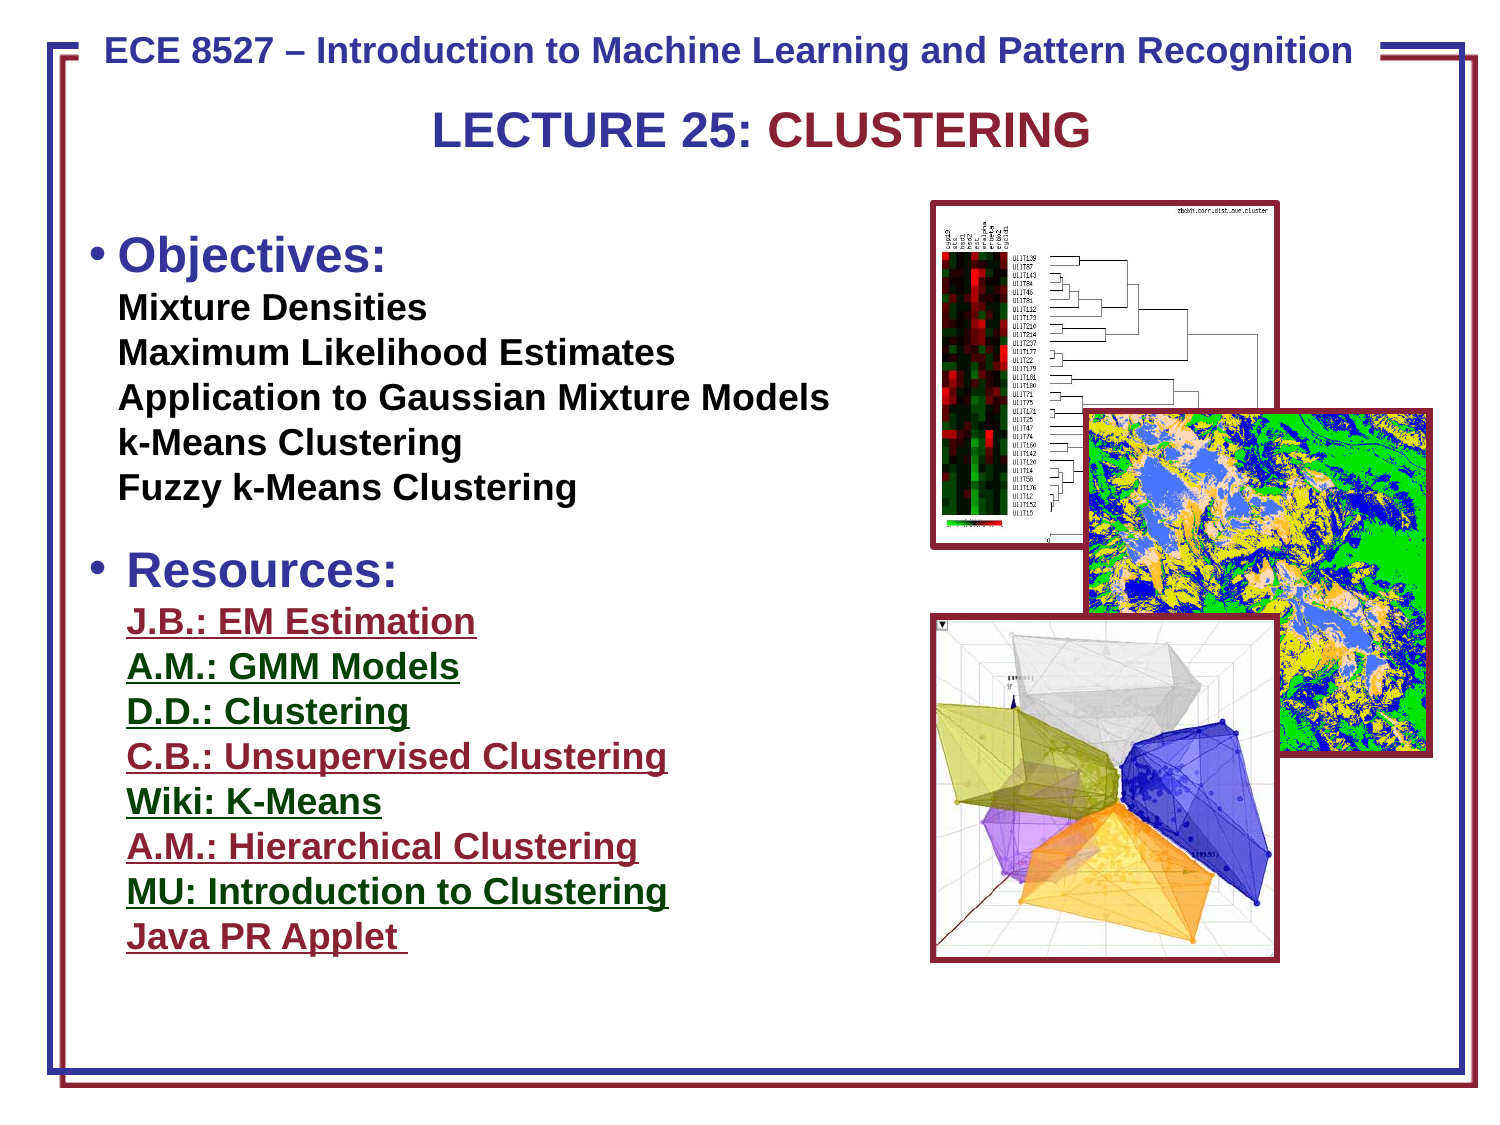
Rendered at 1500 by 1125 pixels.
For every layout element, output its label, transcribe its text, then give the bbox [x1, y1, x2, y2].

text_box Objectives: Mixture Densities Maximum Likelihood Estimates Application to Gaussian Mixture Models k-Means Clustering Fuzzy k-Means Clustering Resources: J.B.: EM Estimation A.M.: GMM Models D.D.: Clustering C.B.: Unsupervised Clustering Wiki: K-Means A.M.: Hierarchical Clustering MU: Introduction to Clustering Java PR Applet [88, 222, 864, 969]
text_box LECTURE 25: CLUSTERING [67, 90, 1457, 166]
picture [936, 205, 1427, 958]
